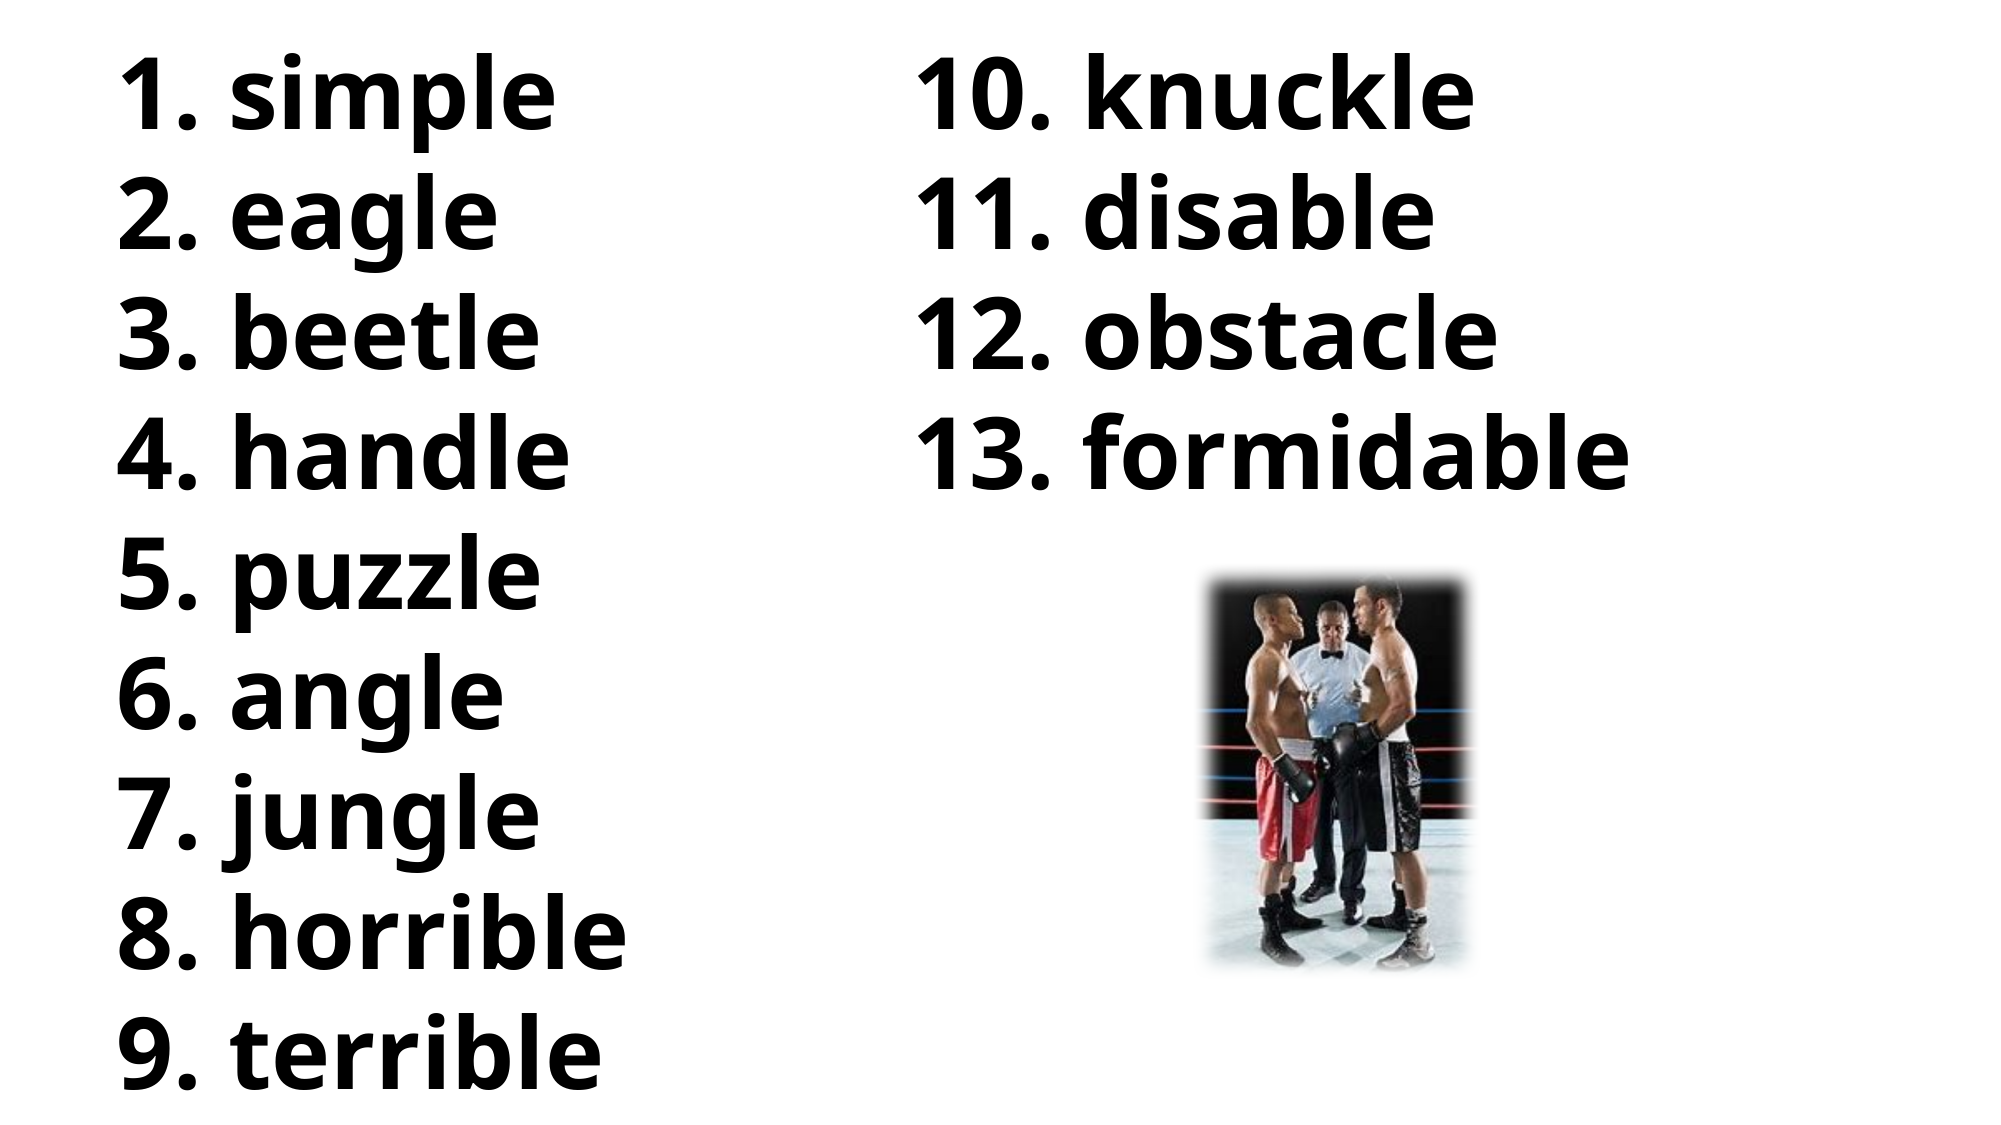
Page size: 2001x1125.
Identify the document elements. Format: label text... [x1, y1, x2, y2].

picture [1192, 562, 1482, 980]
text_box 10. knuckle 11. disable 12. obstacle 13. formidable [897, 22, 1960, 562]
text_box simple eagle beetle handle puzzle angle 7. jungle 8. horrible 9. terrible [101, 22, 868, 1125]
